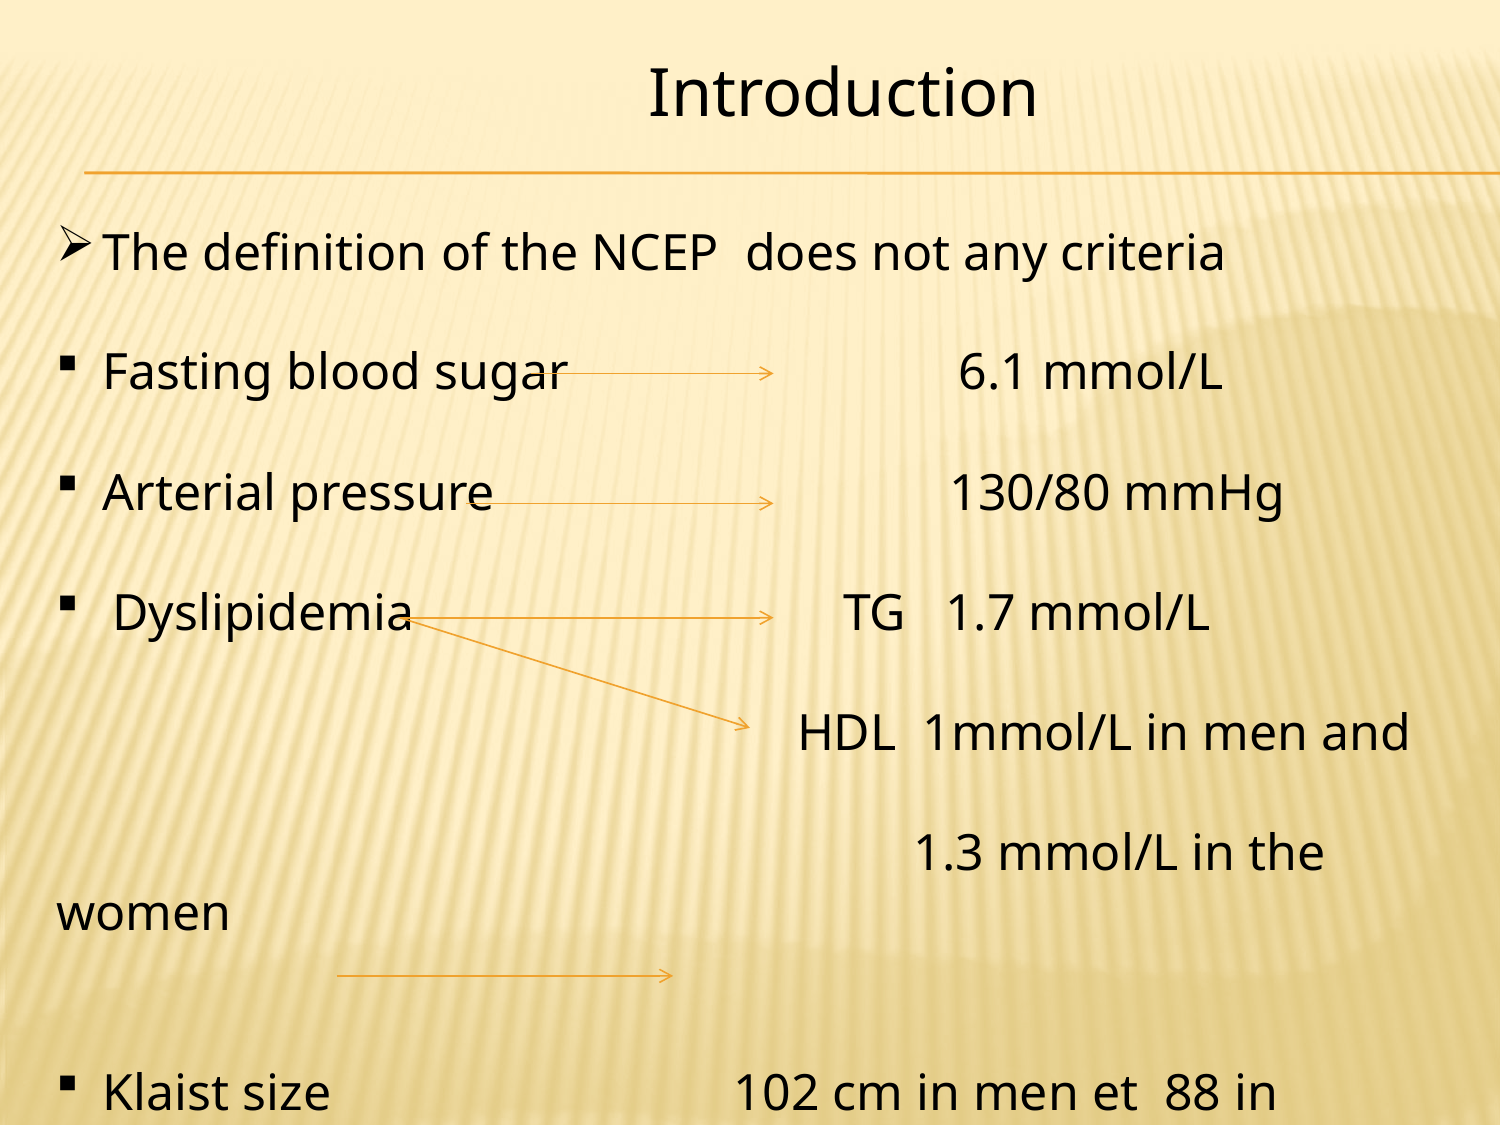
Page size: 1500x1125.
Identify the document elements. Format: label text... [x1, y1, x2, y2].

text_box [399, 617, 751, 729]
text_box Introduction The definition of the NCEP does not any criteria Fasting blood sugar 6.1 mmol/L Arterial pressure 130/80 mmHg Dyslipidemia TG 1.7 mmol/L HDL 1mmol/L in men and 1.3 mmol/L in the women Klaist size 102 cm in men et 88 in woman [41, 42, 1459, 1125]
